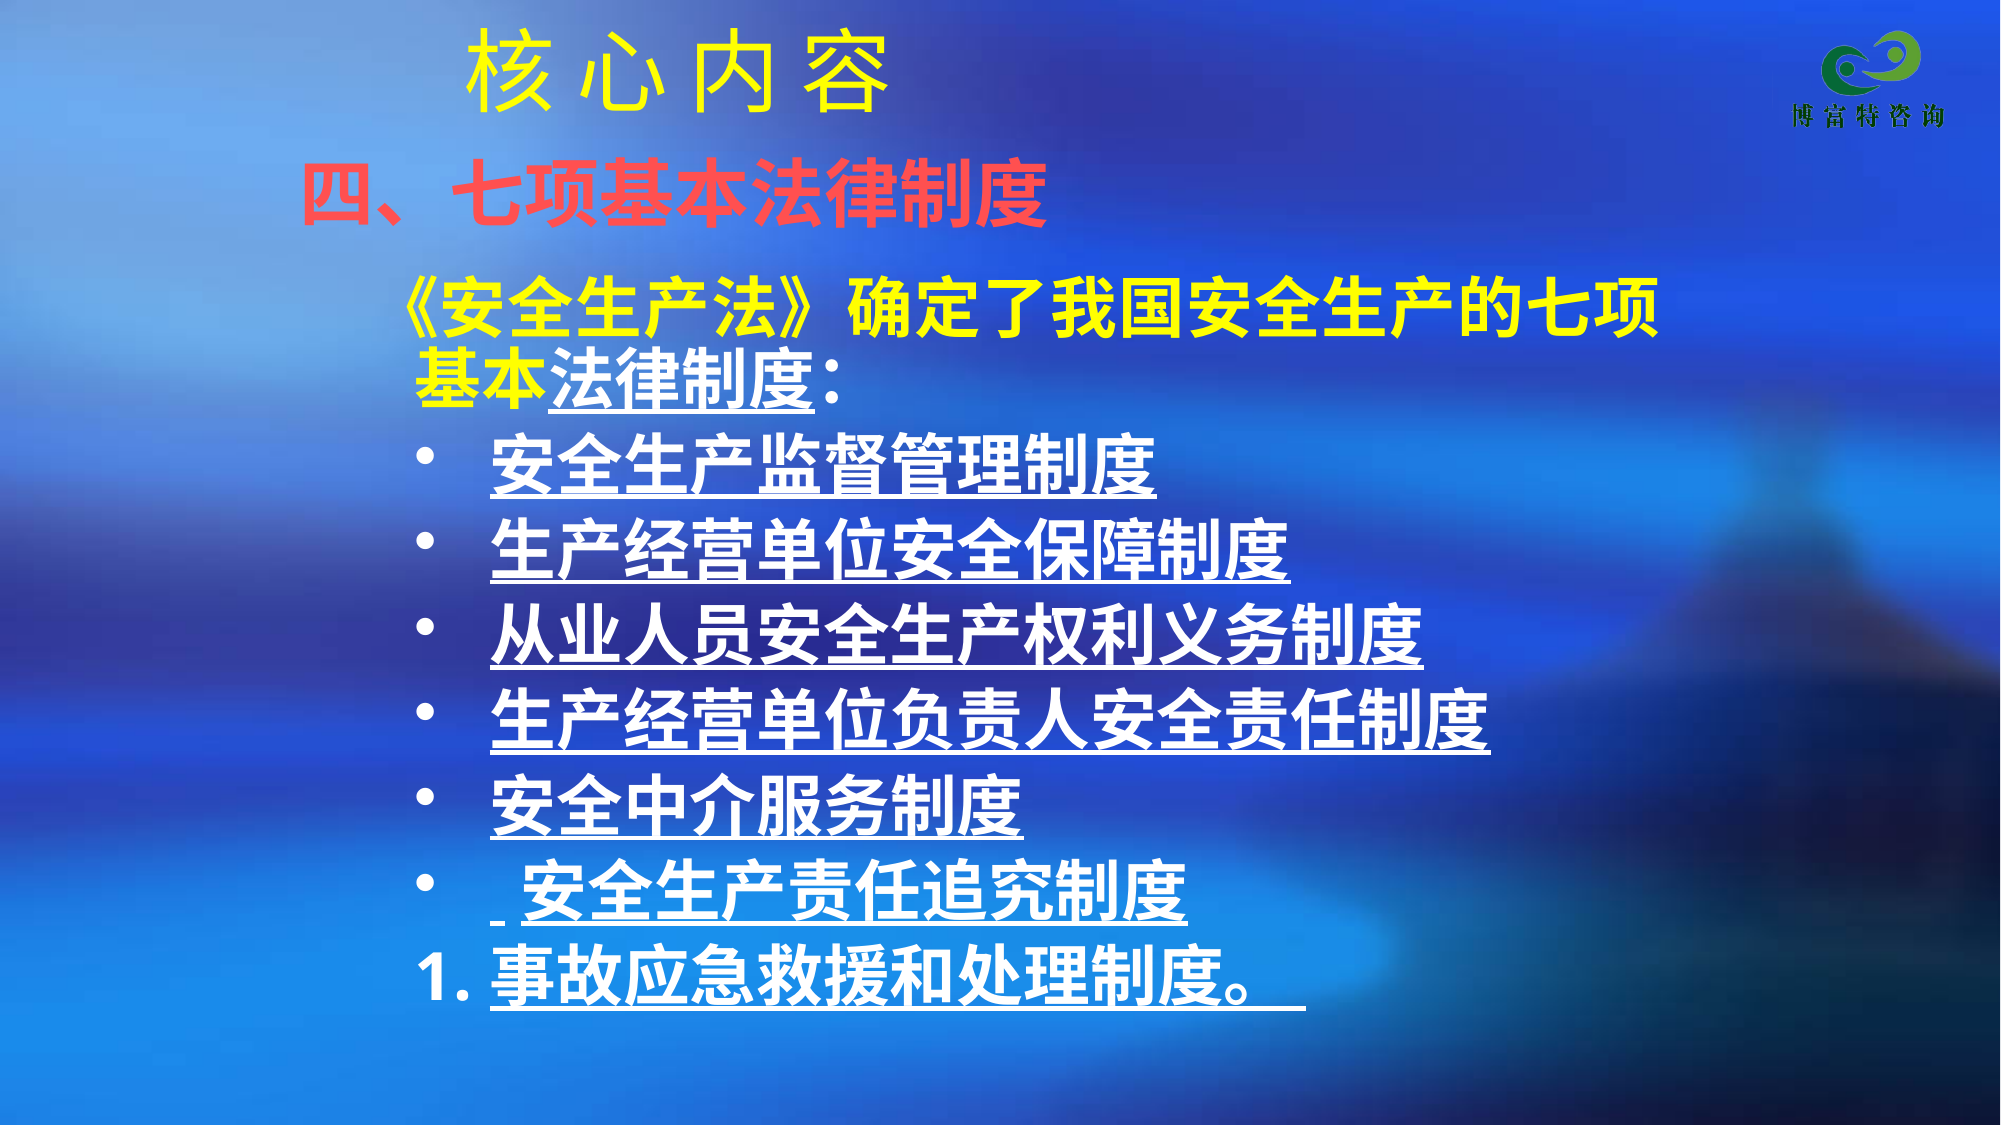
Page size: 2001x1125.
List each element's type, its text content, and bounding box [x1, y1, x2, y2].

text_box 《安全生产法》确定了我国安全生产的七项基本法律制度： 安全生产监督管理制度 生产经营单位安全保障制度 从业人员安全生产权利义务制度 生产经营单位负责人安全责任制度 安全中介服务制度 安全生产责任追究制度 事故应急救援和处理制度。 [324, 267, 1675, 1025]
text_box 核 心 内 容 [249, 0, 1107, 138]
text_box 四、七项基本法律制度 [249, 148, 1313, 245]
picture [0, 0, 2001, 1125]
